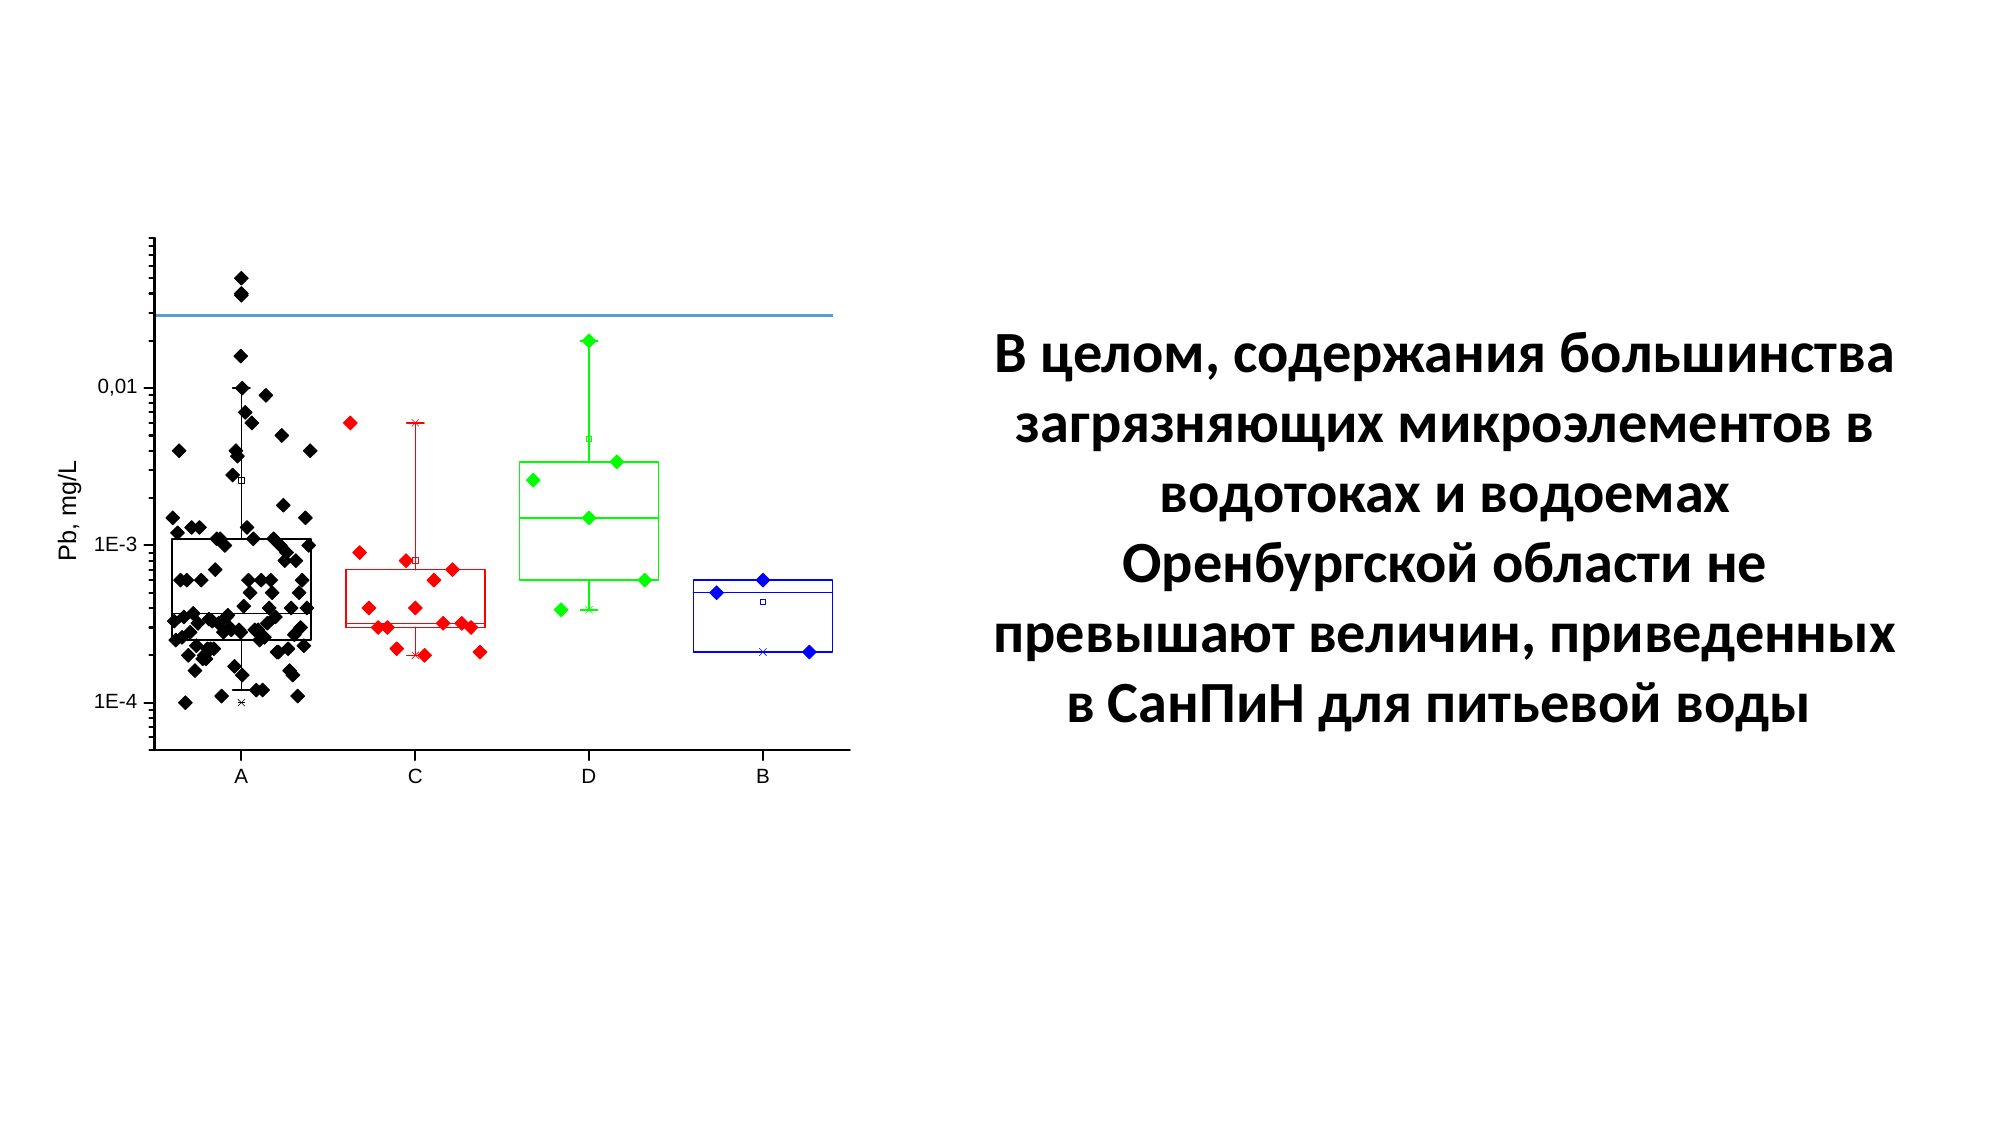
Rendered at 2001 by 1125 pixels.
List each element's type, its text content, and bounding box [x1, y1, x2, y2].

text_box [0, 187, 901, 847]
text_box В целом, содержания большинства загрязняющих микроэлементов в водотоках и водоемах Оренбургской области не превышают величин, приведенных в СанПиН для питьевой воды [967, 306, 1924, 741]
